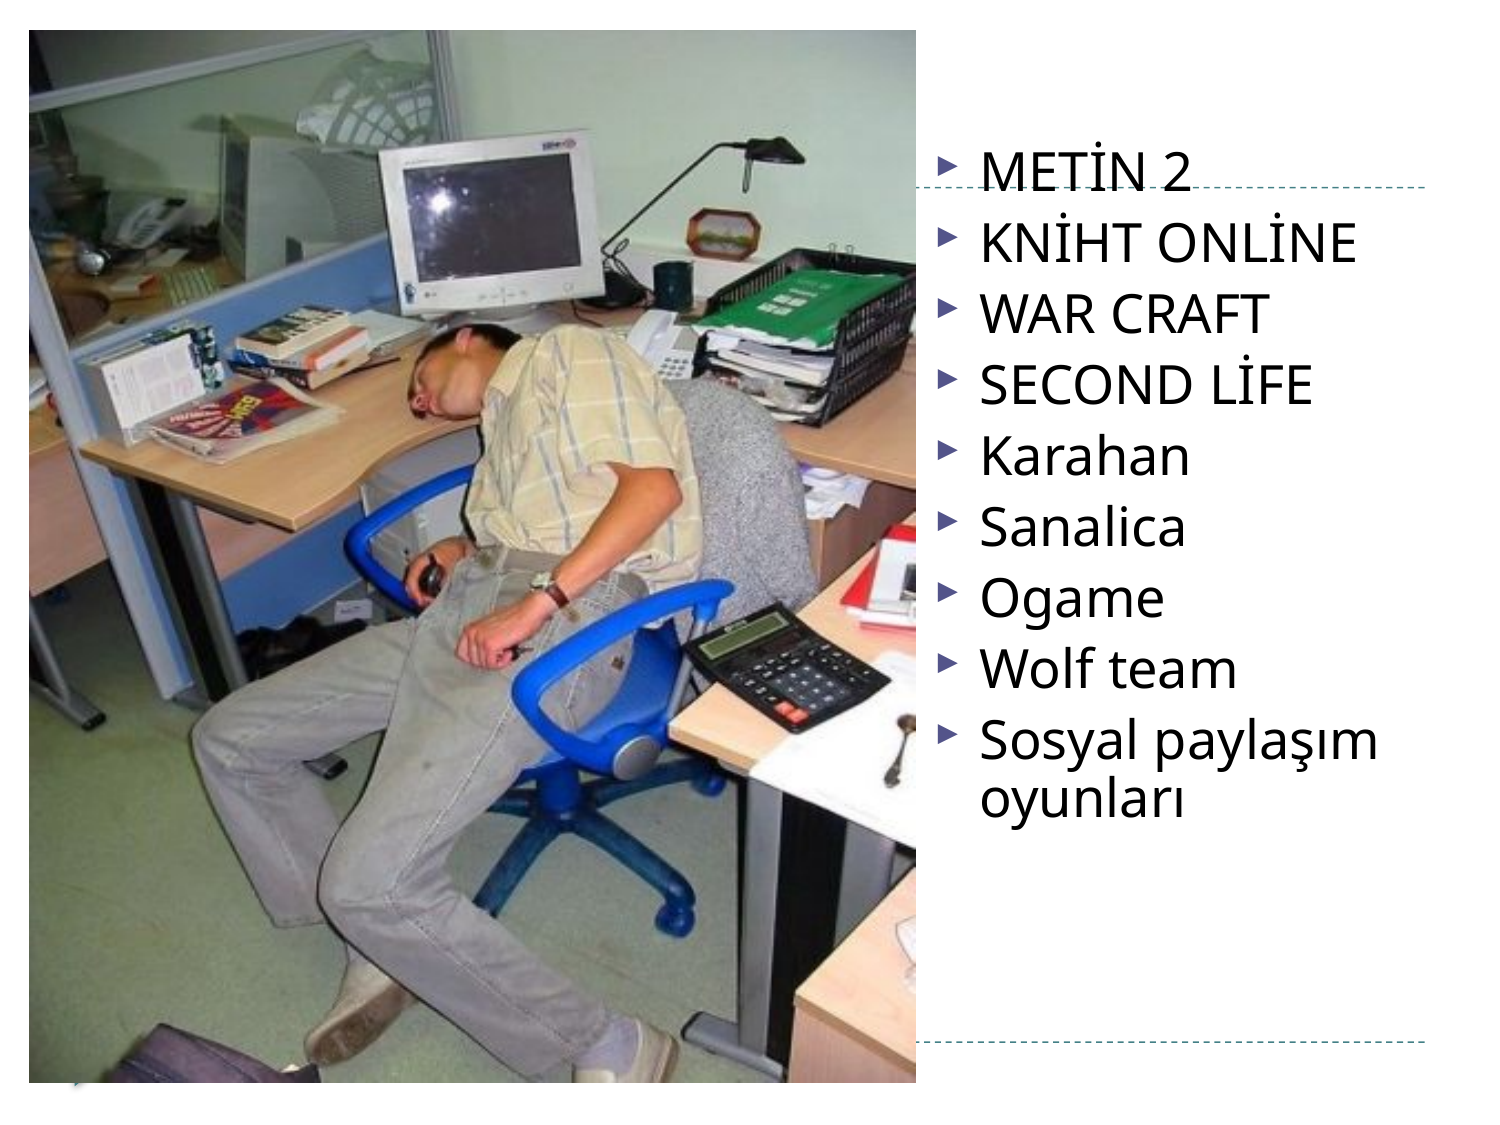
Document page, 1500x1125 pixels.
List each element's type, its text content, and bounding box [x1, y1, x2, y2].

list METİN 2 KNİHT ONLİNE WAR CRAFT SECOND LİFE Karahan Sanalica Ogame Wolf team Sosyal paylaşım oyunları [921, 137, 1500, 1025]
picture [29, 30, 916, 1083]
